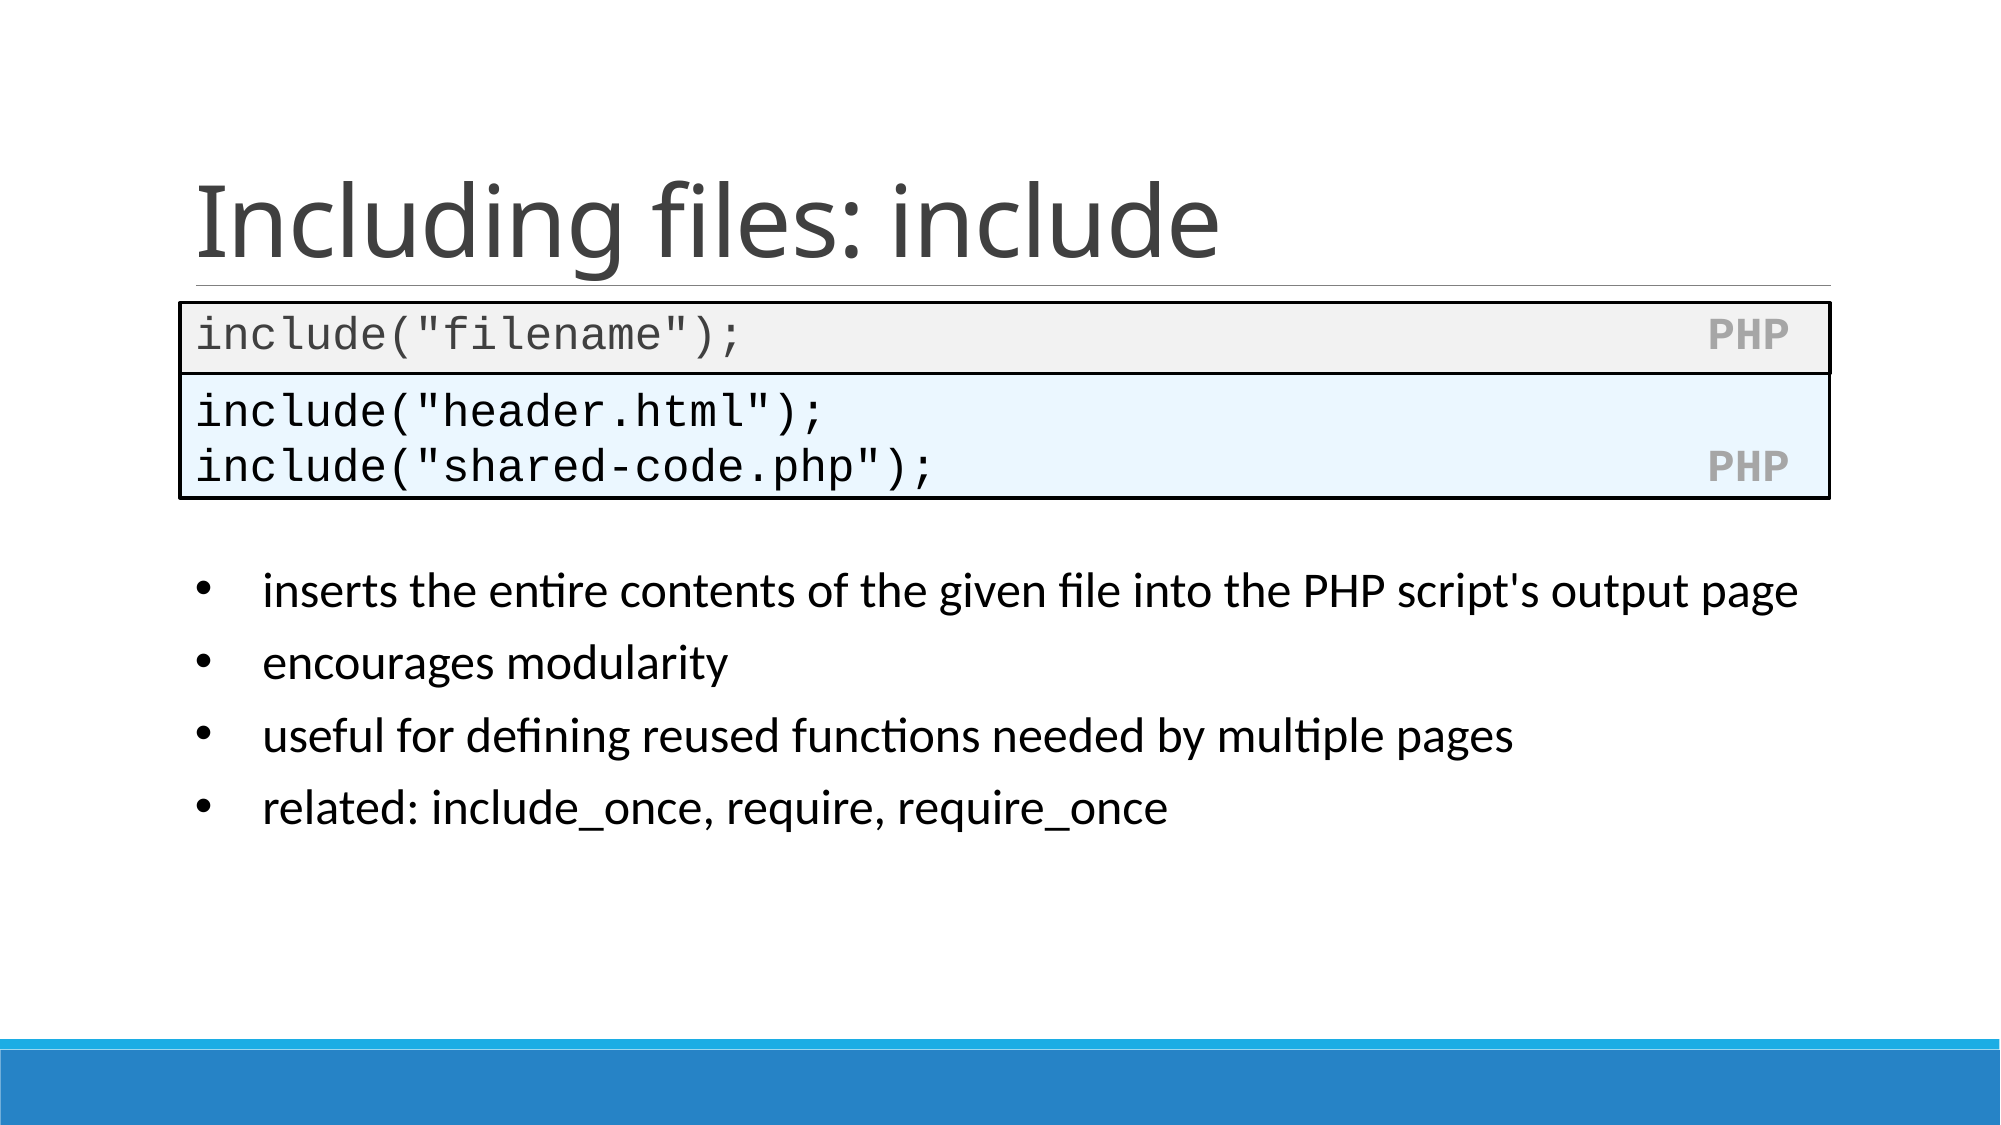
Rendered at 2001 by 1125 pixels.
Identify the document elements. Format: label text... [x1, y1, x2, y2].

text_box include("header.html"); include("shared-code.php"); PHP [179, 373, 1830, 499]
list include("filename"); PHP [180, 302, 1830, 373]
title Including files: include [180, 47, 1830, 285]
text_box inserts the entire contents of the given file into the PHP script's output page encourages modularity useful for defining reused functions needed by multiple pages related: include_once, require, require_once [179, 549, 1830, 843]
